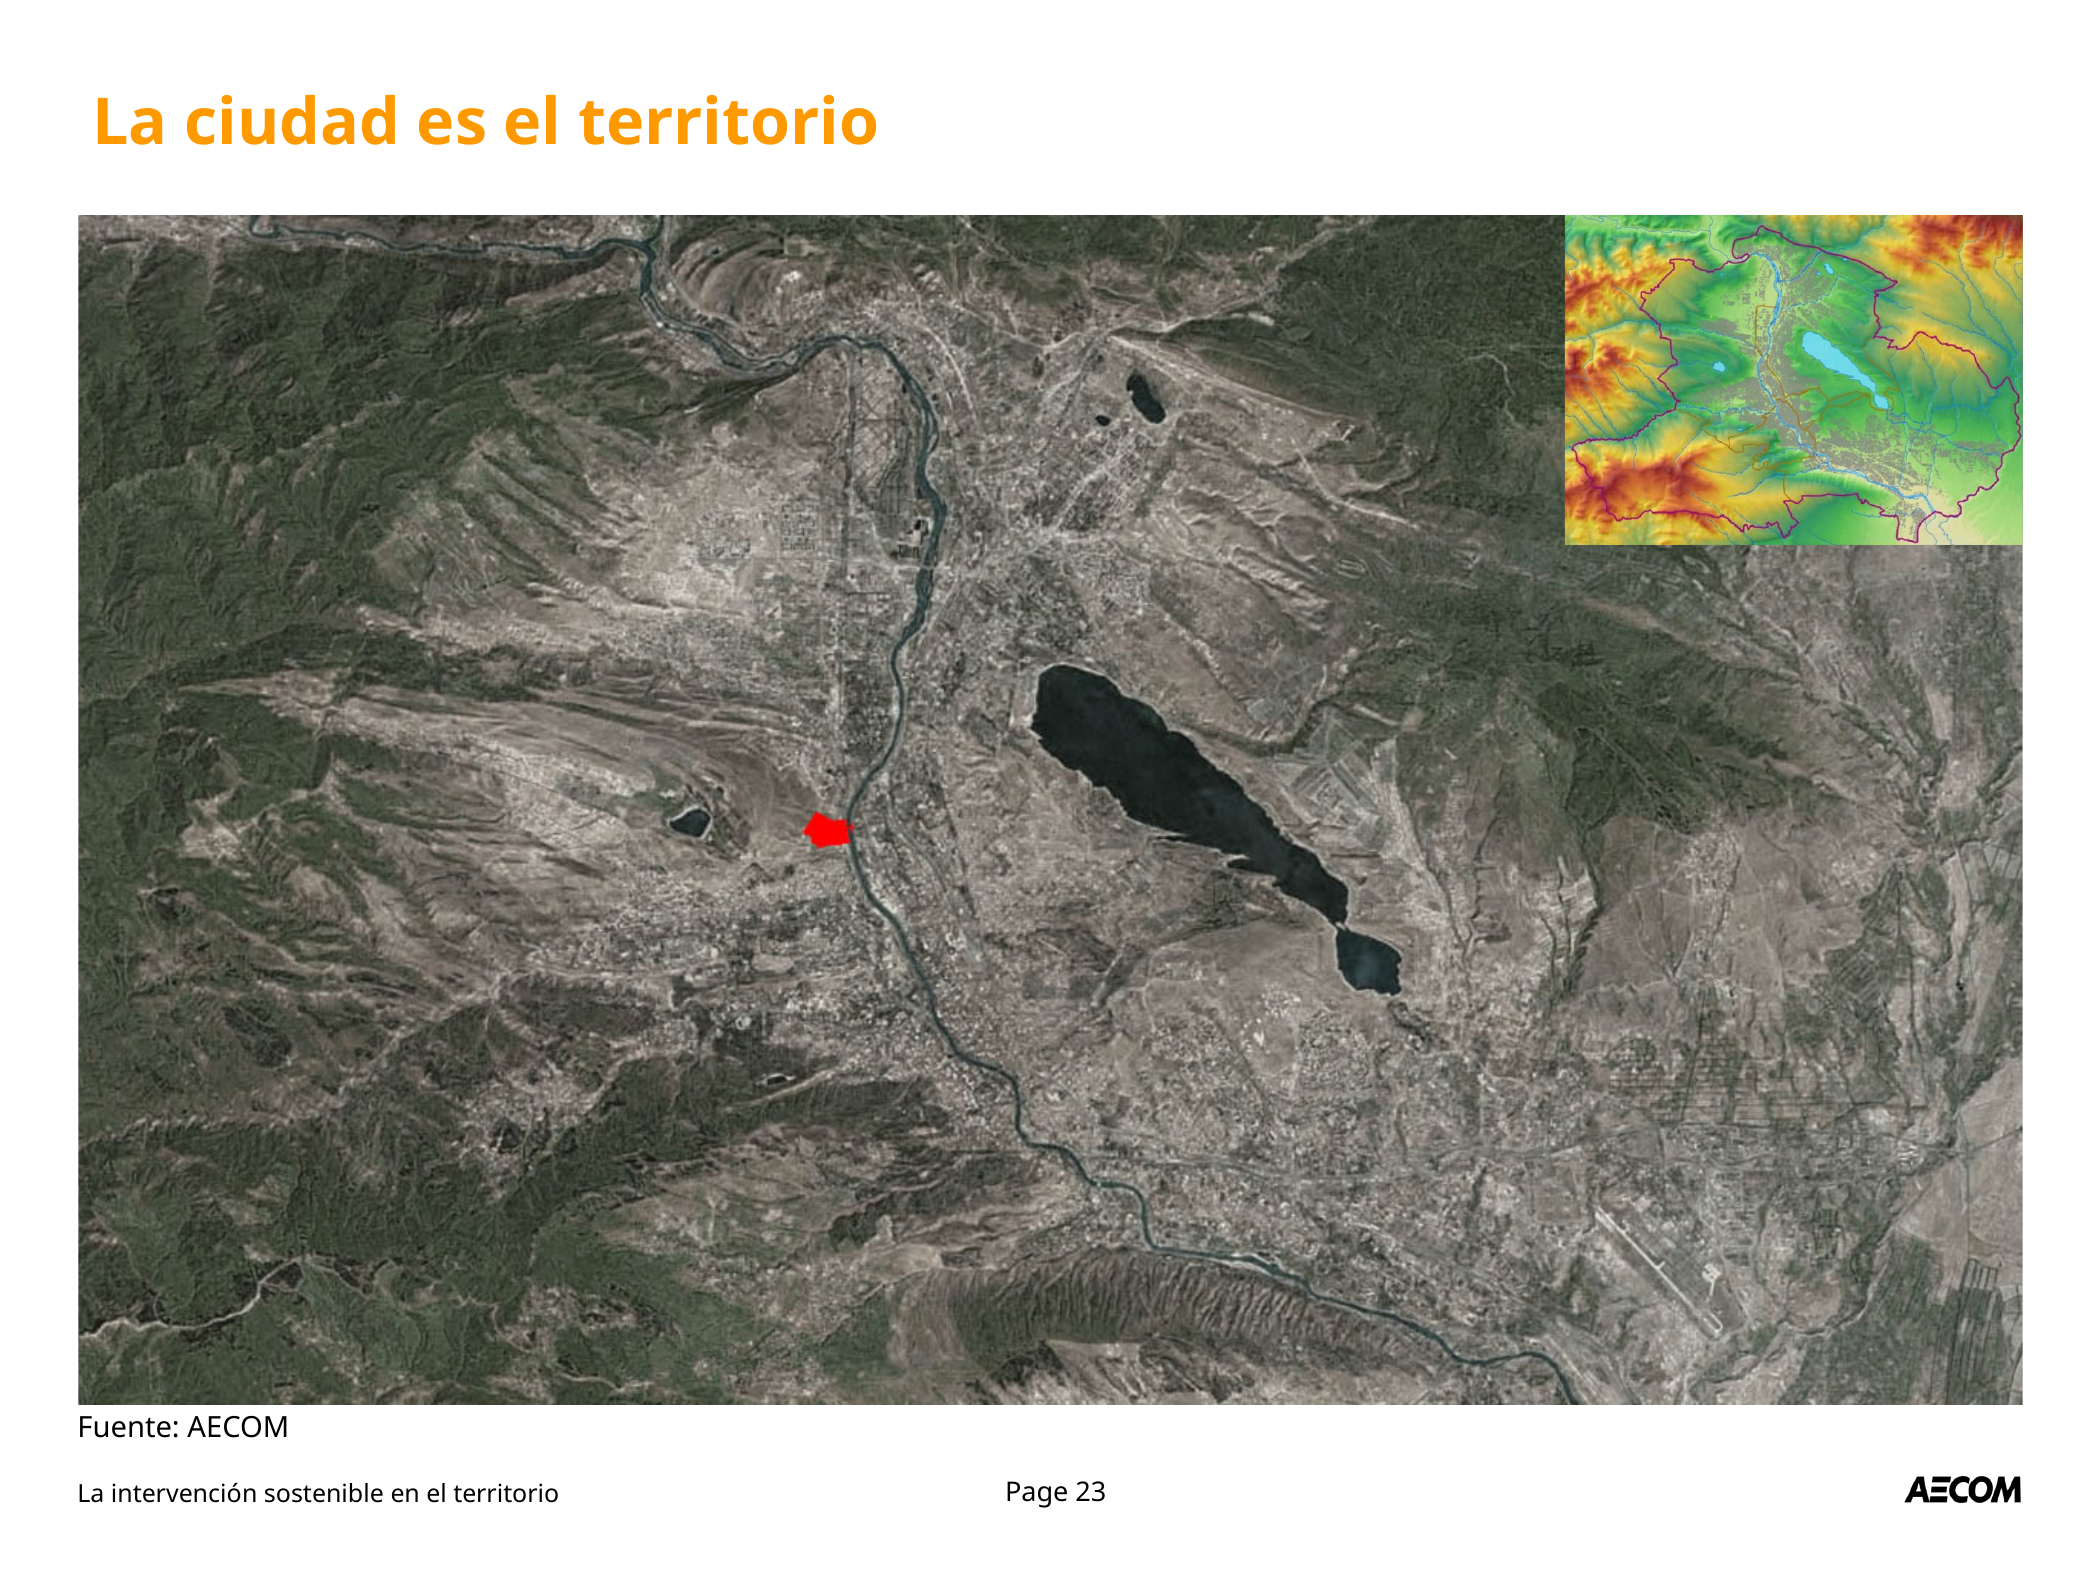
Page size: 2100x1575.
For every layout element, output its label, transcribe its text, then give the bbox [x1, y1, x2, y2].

picture [1883, 1474, 2032, 1504]
text_box La intervención sostenible en el territorio [77, 1474, 599, 1511]
slide_number Page 23 [833, 1474, 1278, 1511]
text_box La ciudad es el territorio [77, 72, 2023, 214]
picture [78, 215, 2023, 1406]
text_box Fuente: AECOM [77, 1413, 2023, 1444]
